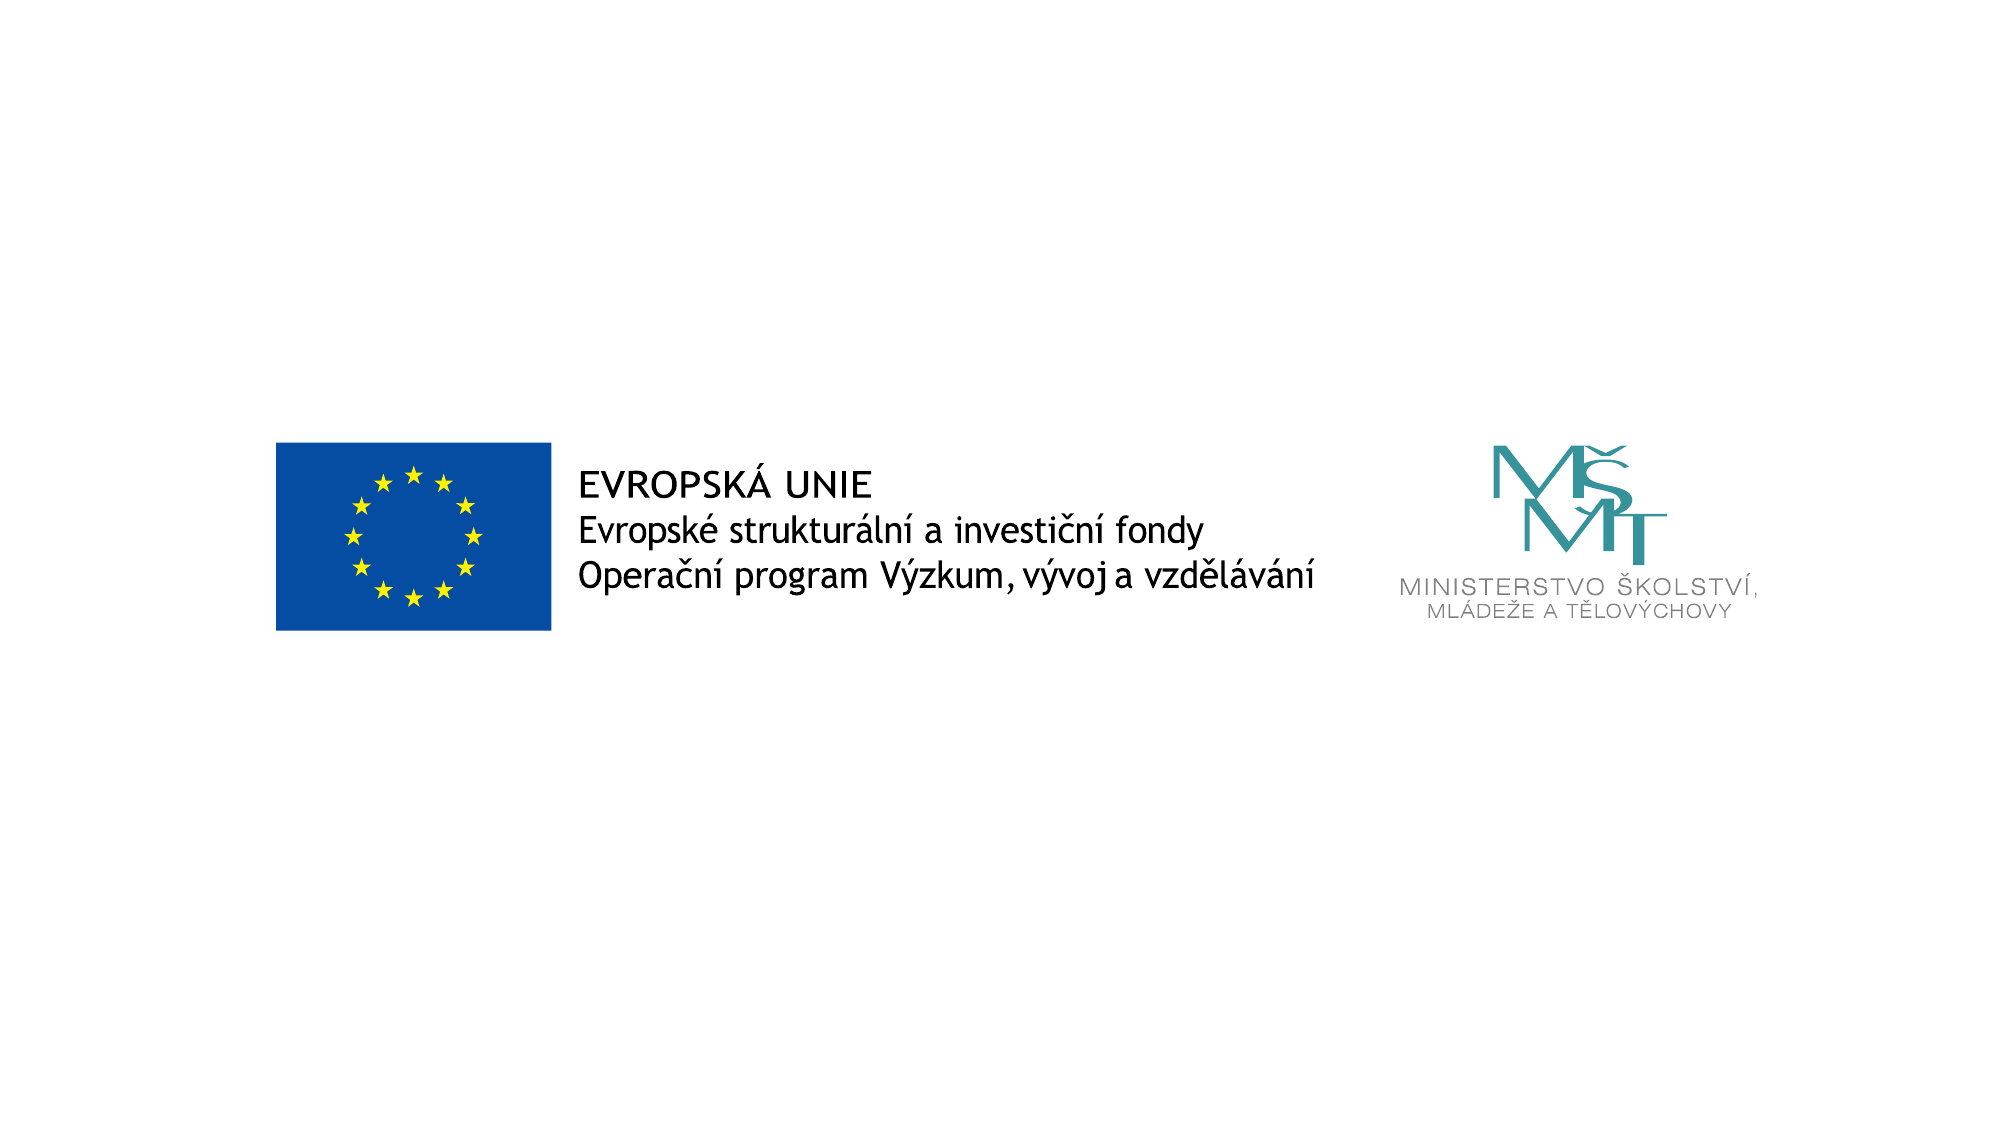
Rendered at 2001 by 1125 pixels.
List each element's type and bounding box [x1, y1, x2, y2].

text_box [270, 437, 1757, 637]
